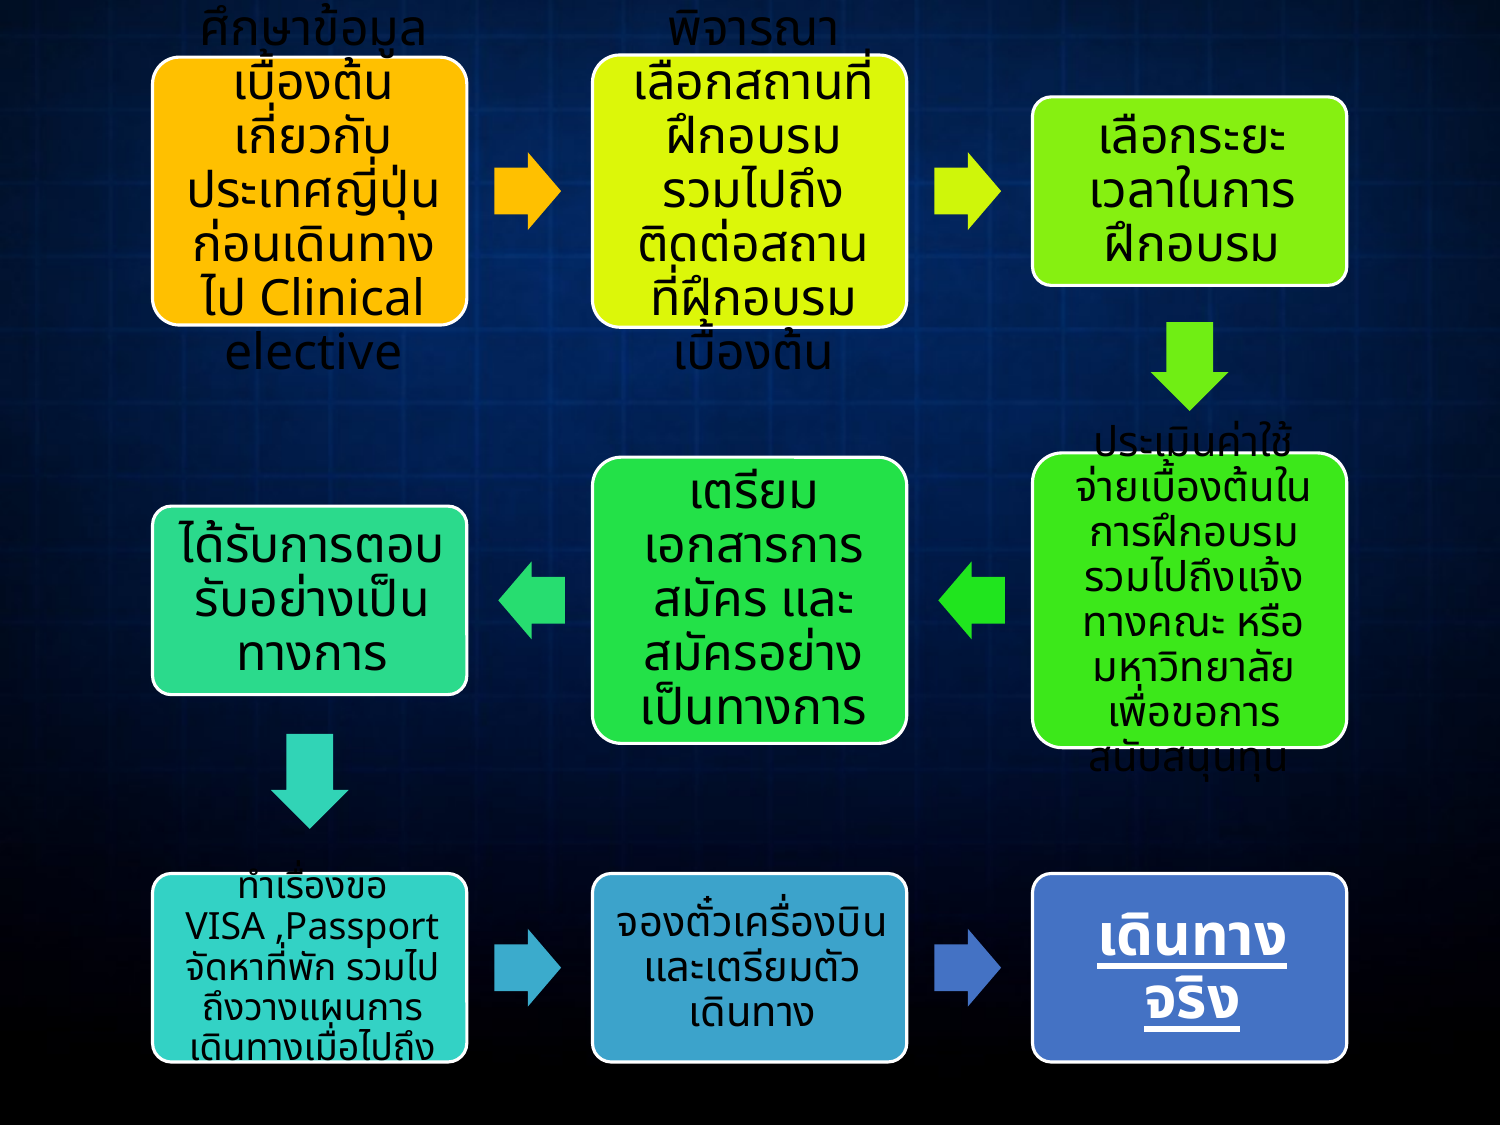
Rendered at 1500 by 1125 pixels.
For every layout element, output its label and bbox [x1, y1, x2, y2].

text_box [84, 54, 1415, 1063]
picture [0, 0, 1500, 1125]
